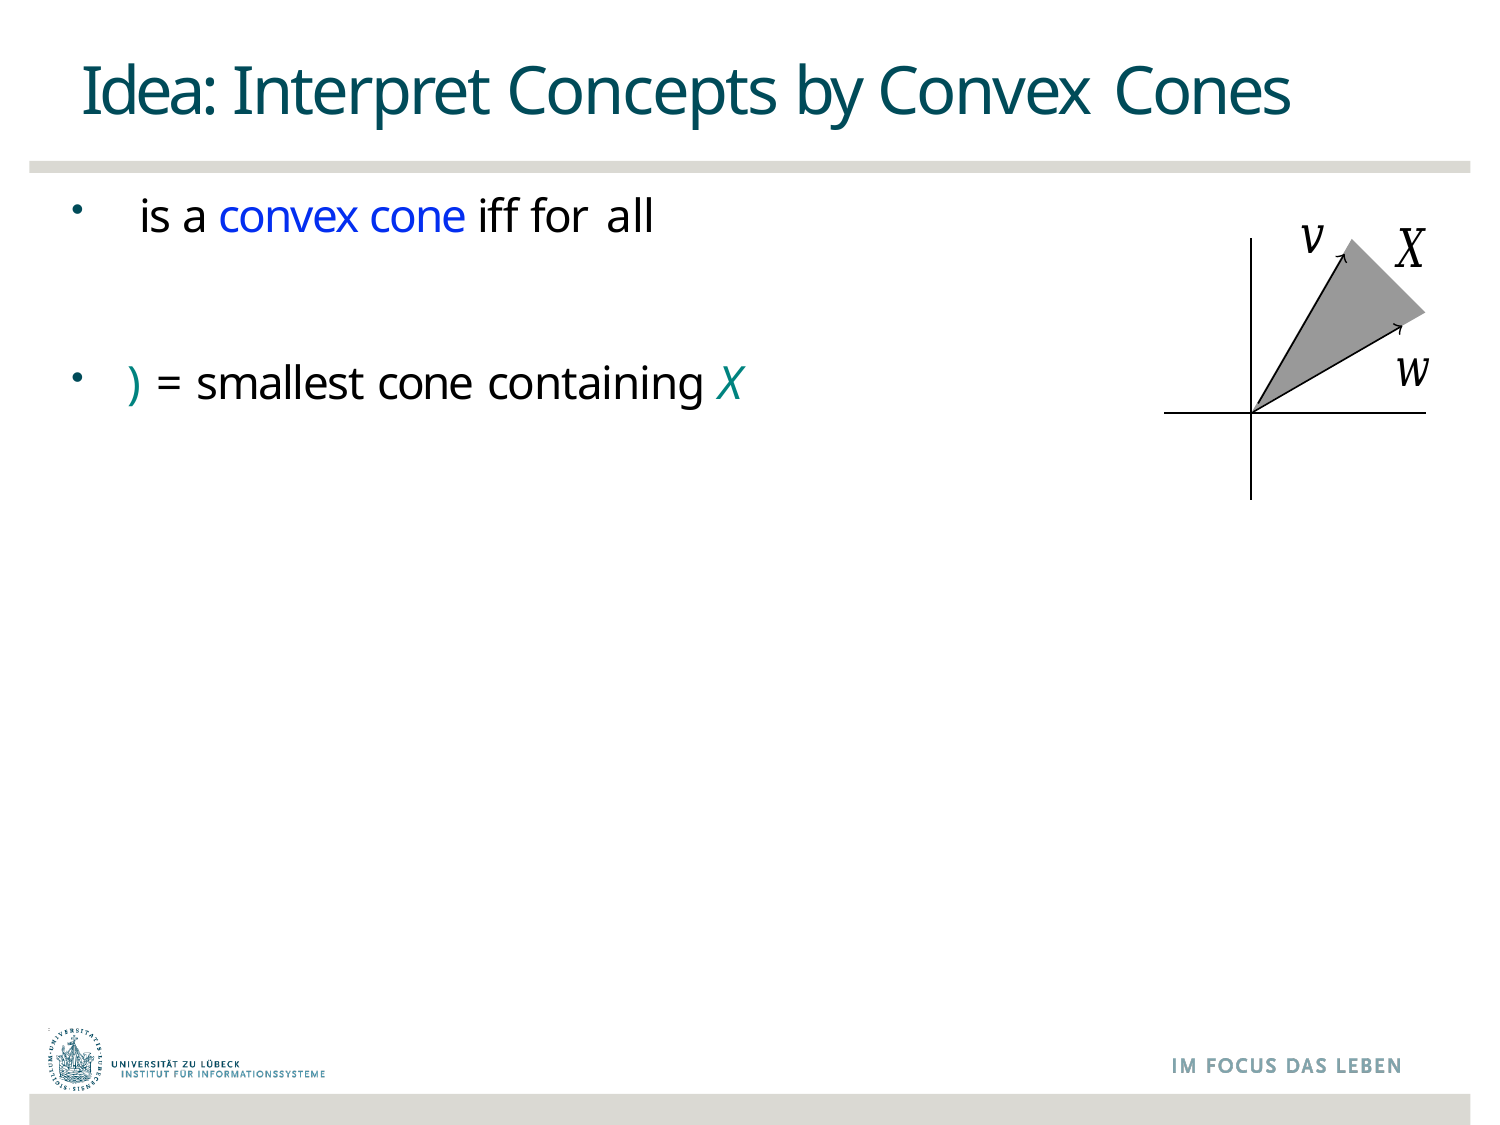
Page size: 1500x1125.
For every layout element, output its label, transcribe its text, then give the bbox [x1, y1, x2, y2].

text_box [1256, 253, 1348, 406]
title Idea: Interpret Concepts by Convex Cones [76, 42, 1427, 237]
picture [1173, 1058, 1400, 1073]
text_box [1162, 236, 1428, 502]
